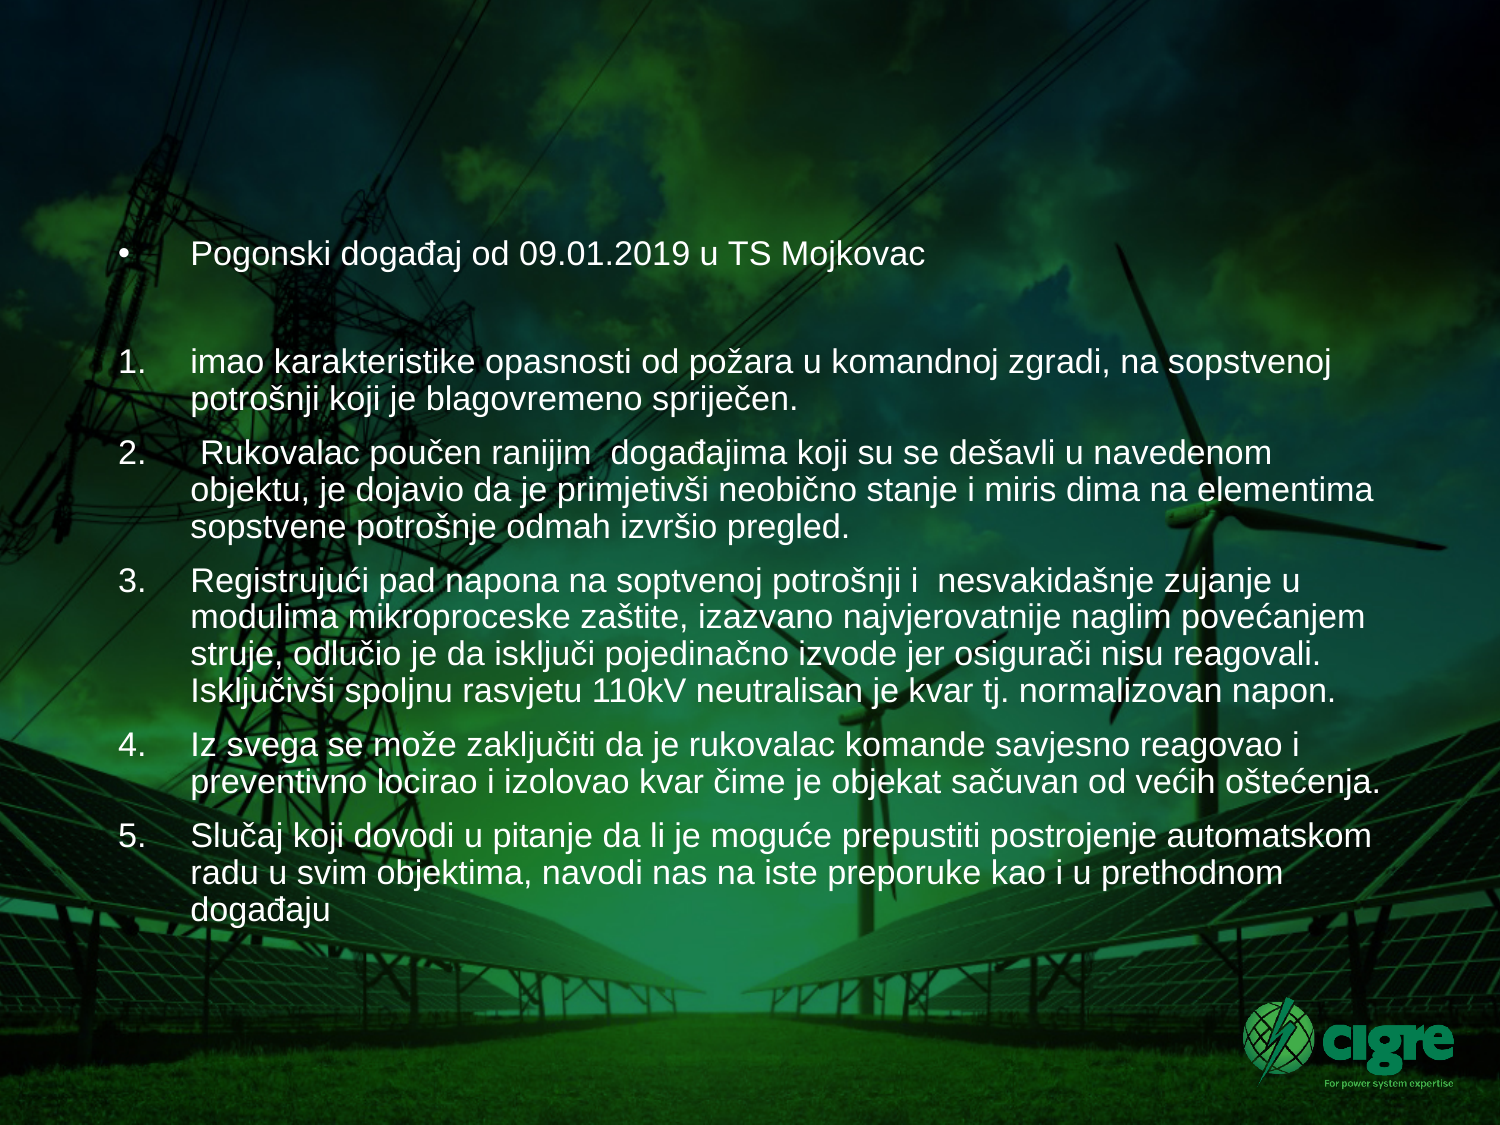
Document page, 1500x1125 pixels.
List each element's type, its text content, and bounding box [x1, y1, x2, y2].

list Pogonski događaj od 09.01.2019 u TS Mojkovac imao karakteristike opasnosti od požara u komandnoj zgradi, na sopstvenoj potrošnji koji je blagovremeno spriječen. Rukovalac poučen ranijim događajima koji su se dešavli u navedenom objektu, je dojavio da je primjetivši neobično stanje i miris dima na elementima sopstvene potrošnje odmah izvršio pregled. Registrujući pad napona na soptvenoj potrošnji i nesvakidašnje zujanje u modulima mikroproceske zaštite, izazvano najvjerovatnije naglim povećanjem struje, odlučio je da isključi pojedinačno izvode jer osigurači nisu reagovali. Isključivši spoljnu rasvjetu 110kV neutralisan je kvar tj. normalizovan napon. Iz svega se može zaključiti da je rukovalac komande savjesno reagovao i preventivno locirao i izolovao kvar čime je objekat sačuvan od većih oštećenja. Slučaj koji dovodi u pitanje da li je moguće prepustiti postrojenje automatskom radu u svim objektima, navodi nas na iste preporuke kao i u prethodnom događaju [103, 228, 1397, 943]
picture [0, 0, 1500, 1125]
